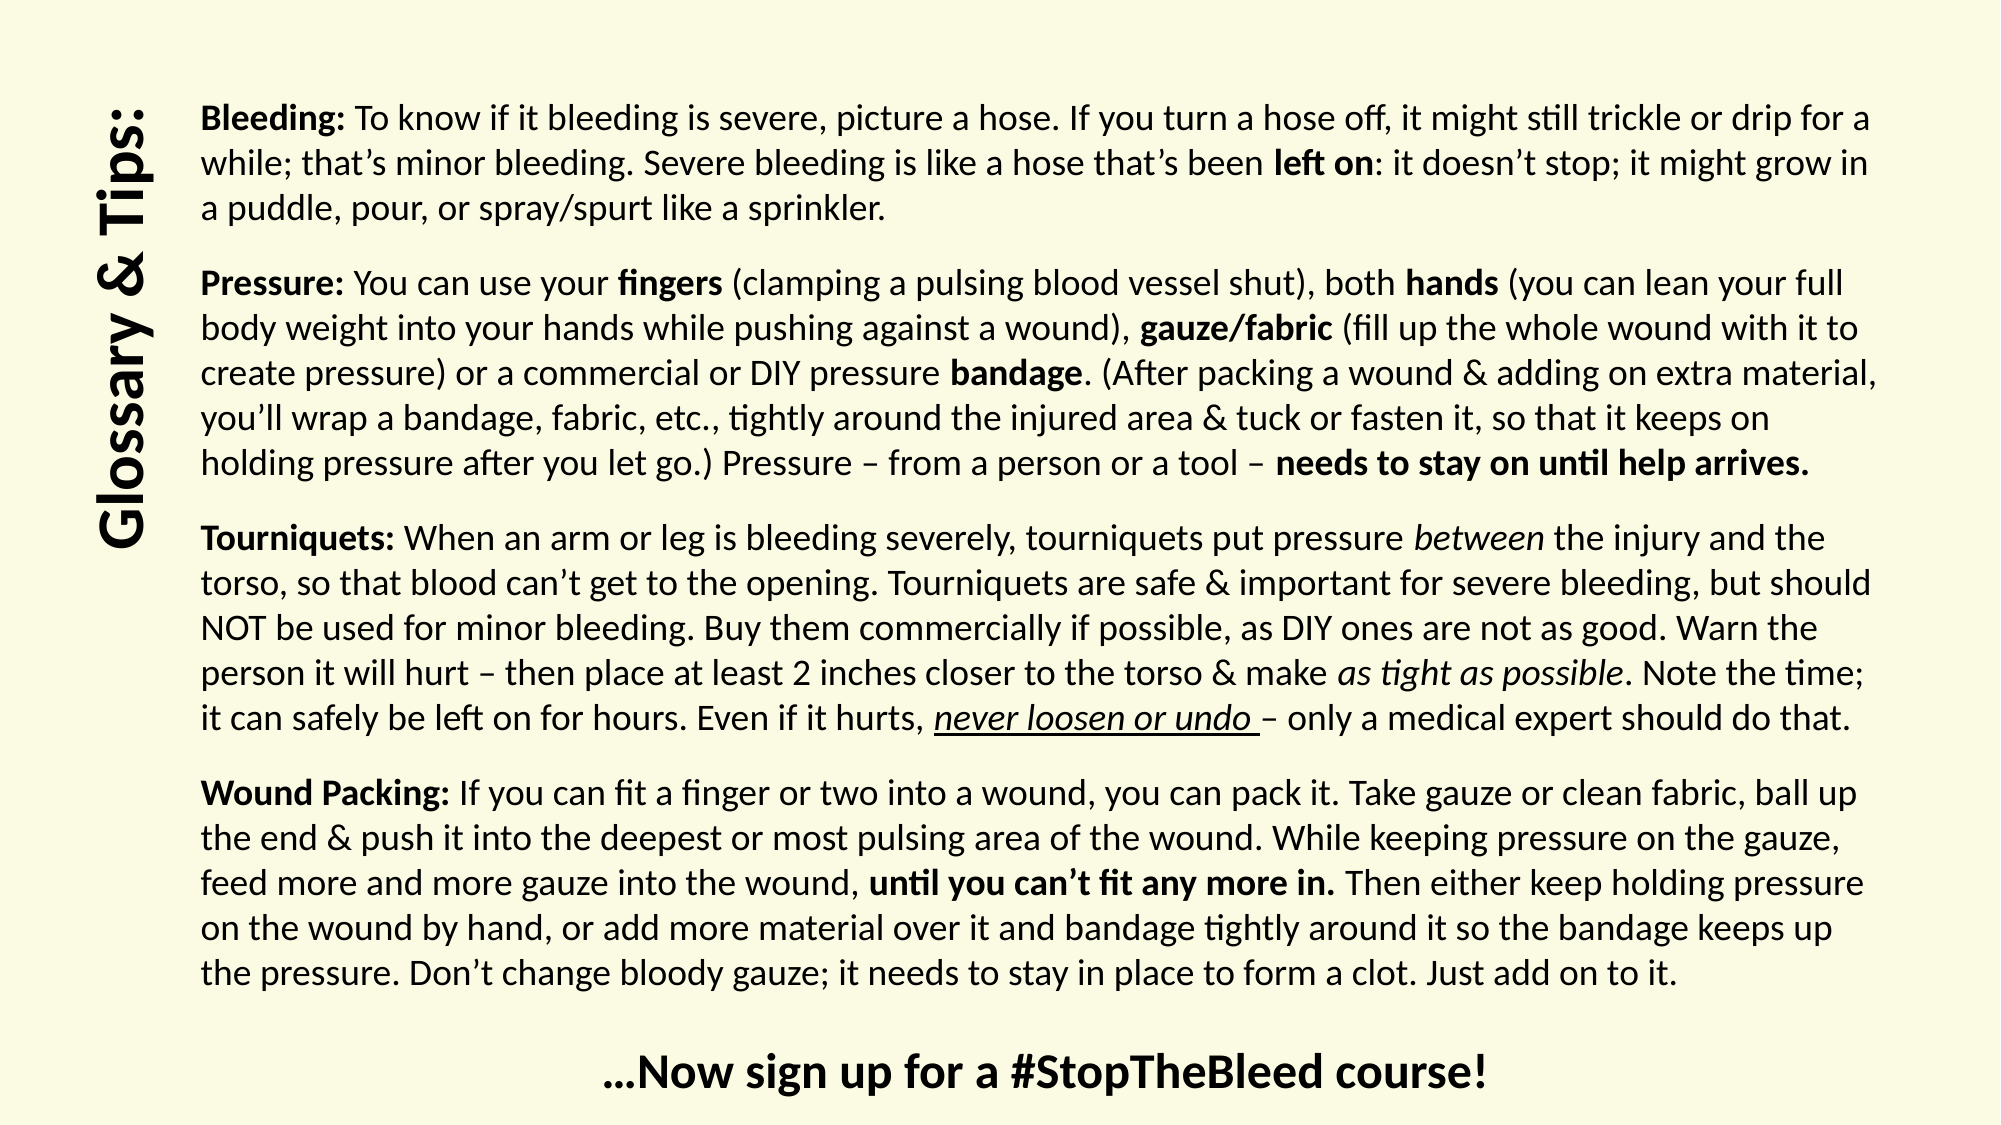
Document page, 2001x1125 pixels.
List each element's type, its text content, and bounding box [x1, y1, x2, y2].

text_box Bleeding: To know if it bleeding is severe, picture a hose. If you turn a hose off, it might still trickle or drip for a while; that’s minor bleeding. Severe bleeding is like a hose that’s been left on: it doesn’t stop; it might grow in a puddle, pour, or spray/spurt like a sprinkler. Pressure: You can use your fingers (clamping a pulsing blood vessel shut), both hands (you can lean your full body weight into your hands while pushing against a wound), gauze/fabric (fill up the whole wound with it to create pressure) or a commercial or DIY pressure bandage. (After packing a wound & adding on extra material, you’ll wrap a bandage, fabric, etc., tightly around the injured area & tuck or fasten it, so that it keeps on holding pressure after you let go.) Pressure – from a person or a tool – needs to stay on until help arrives. Tourniquets: When an arm or leg is bleeding severely, tourniquets put pressure between the injury and the torso, so that blood can’t get to the opening. Tourniquets are safe & important for severe bleeding, but should NOT be used for minor bleeding. Buy them commercially if possible, as DIY ones are not as good. Warn the person it will hurt – then place at least 2 inches closer to the torso & make as tight as possible. Note the time; it can safely be left on for hours. Even if it hurts, never loosen or undo – only a medical expert should do that. Wound Packing: If you can fit a finger or two into a wound, you can pack it. Take gauze or clean fabric, ball up the end & push it into the deepest or most pulsing area of the wound. While keeping pressure on the gauze, feed more and more gauze into the wound, until you can’t fit any more in. Then either keep holding pressure on the wound by hand, or add more material over it and bandage tightly around it so the bandage keeps up the pressure. Don’t change bloody gauze; it needs to stay in place to form a clot. Just add on to it. …Now sign up for a #StopTheBleed course! [185, 85, 1905, 1106]
text_box Glossary & Tips: [69, 44, 165, 612]
